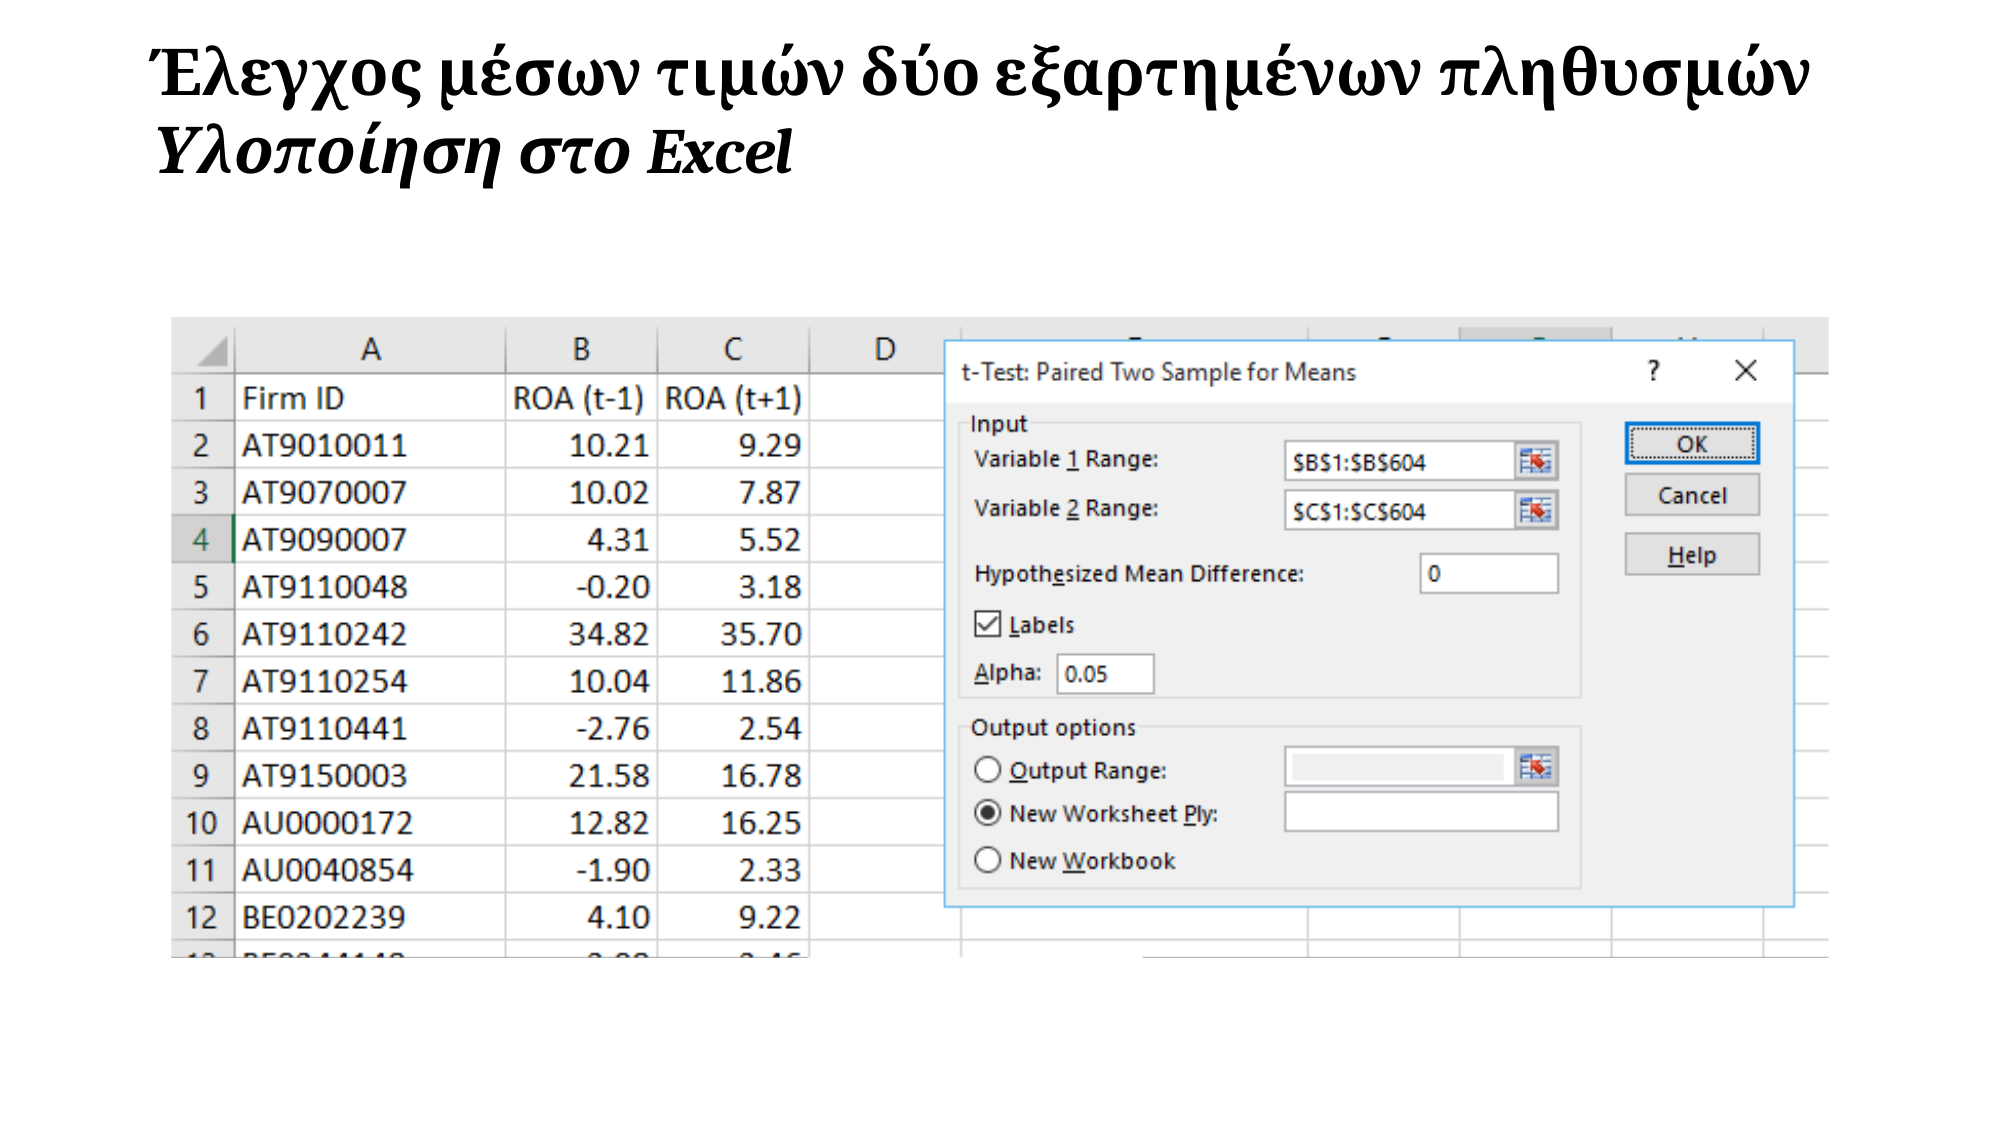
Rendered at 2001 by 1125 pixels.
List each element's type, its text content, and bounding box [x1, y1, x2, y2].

title Έλεγχος μέσων τιμών δύο εξαρτημένων πληθυσμών Υλοποίηση στο Excel [137, 0, 1863, 218]
picture [170, 316, 1829, 958]
